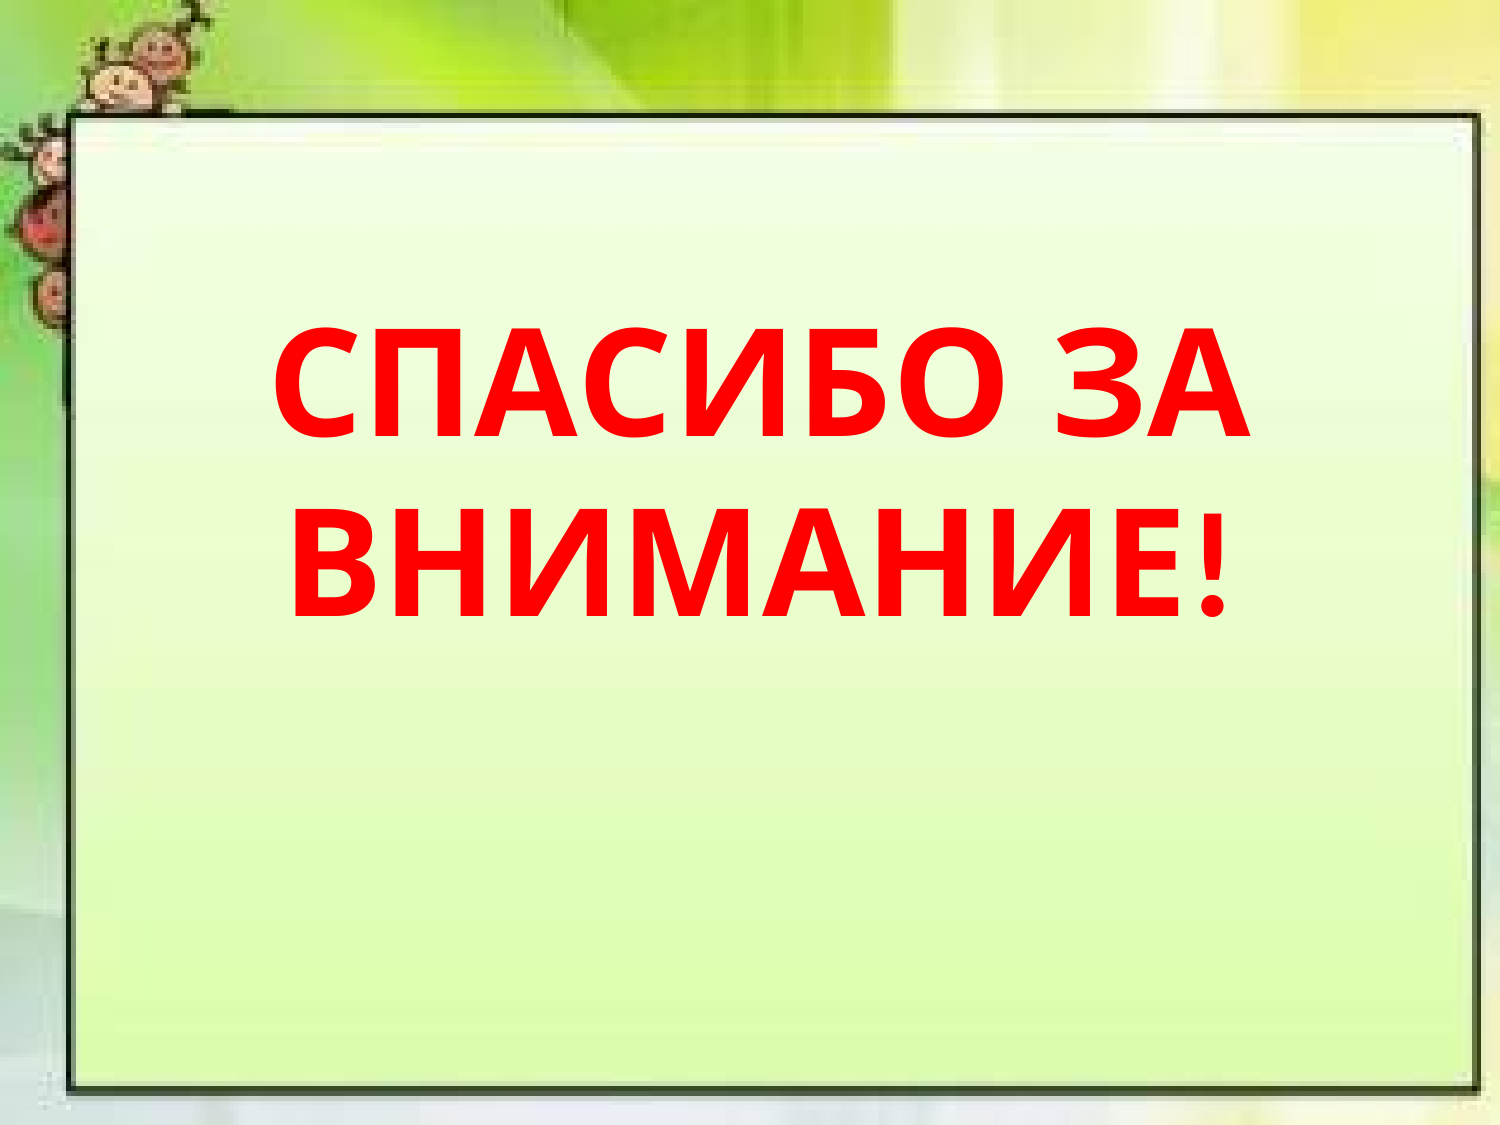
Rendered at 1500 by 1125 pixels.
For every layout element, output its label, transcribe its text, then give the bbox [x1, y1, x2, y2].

picture [0, 0, 1500, 1125]
text_box Спасибо за внимание! [64, 278, 1455, 654]
